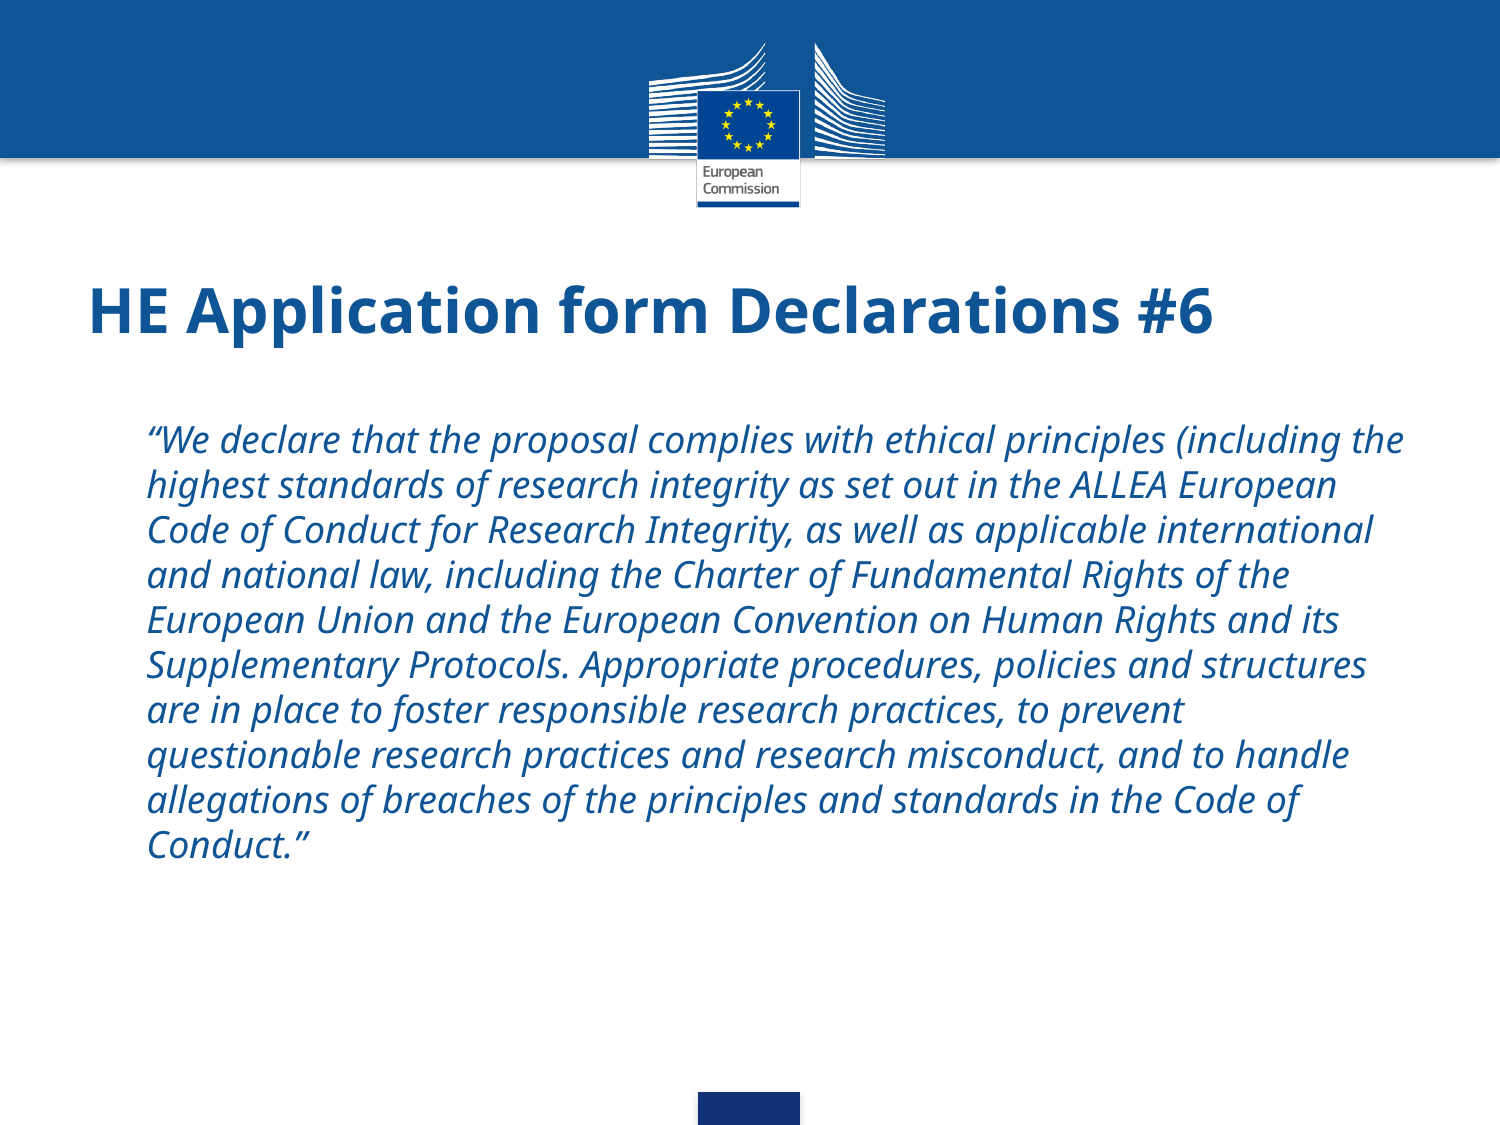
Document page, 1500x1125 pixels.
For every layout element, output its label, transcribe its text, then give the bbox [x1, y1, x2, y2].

title HE Application form Declarations #6 [72, 231, 1423, 386]
picture [649, 42, 885, 208]
list “We declare that the proposal complies with ethical principles (including the highest standards of research integrity as set out in the ALLEA European Code of Conduct for Research Integrity, as well as applicable international and national law, including the Charter of Fundamental Rights of the European Union and the European Convention on Human Rights and its Supplementary Protocols. Appropriate procedures, policies and structures are in place to foster responsible research practices, to prevent questionable research practices and research misconduct, and to handle allegations of breaches of the principles and standards in the Code of Conduct.” [75, 408, 1425, 988]
